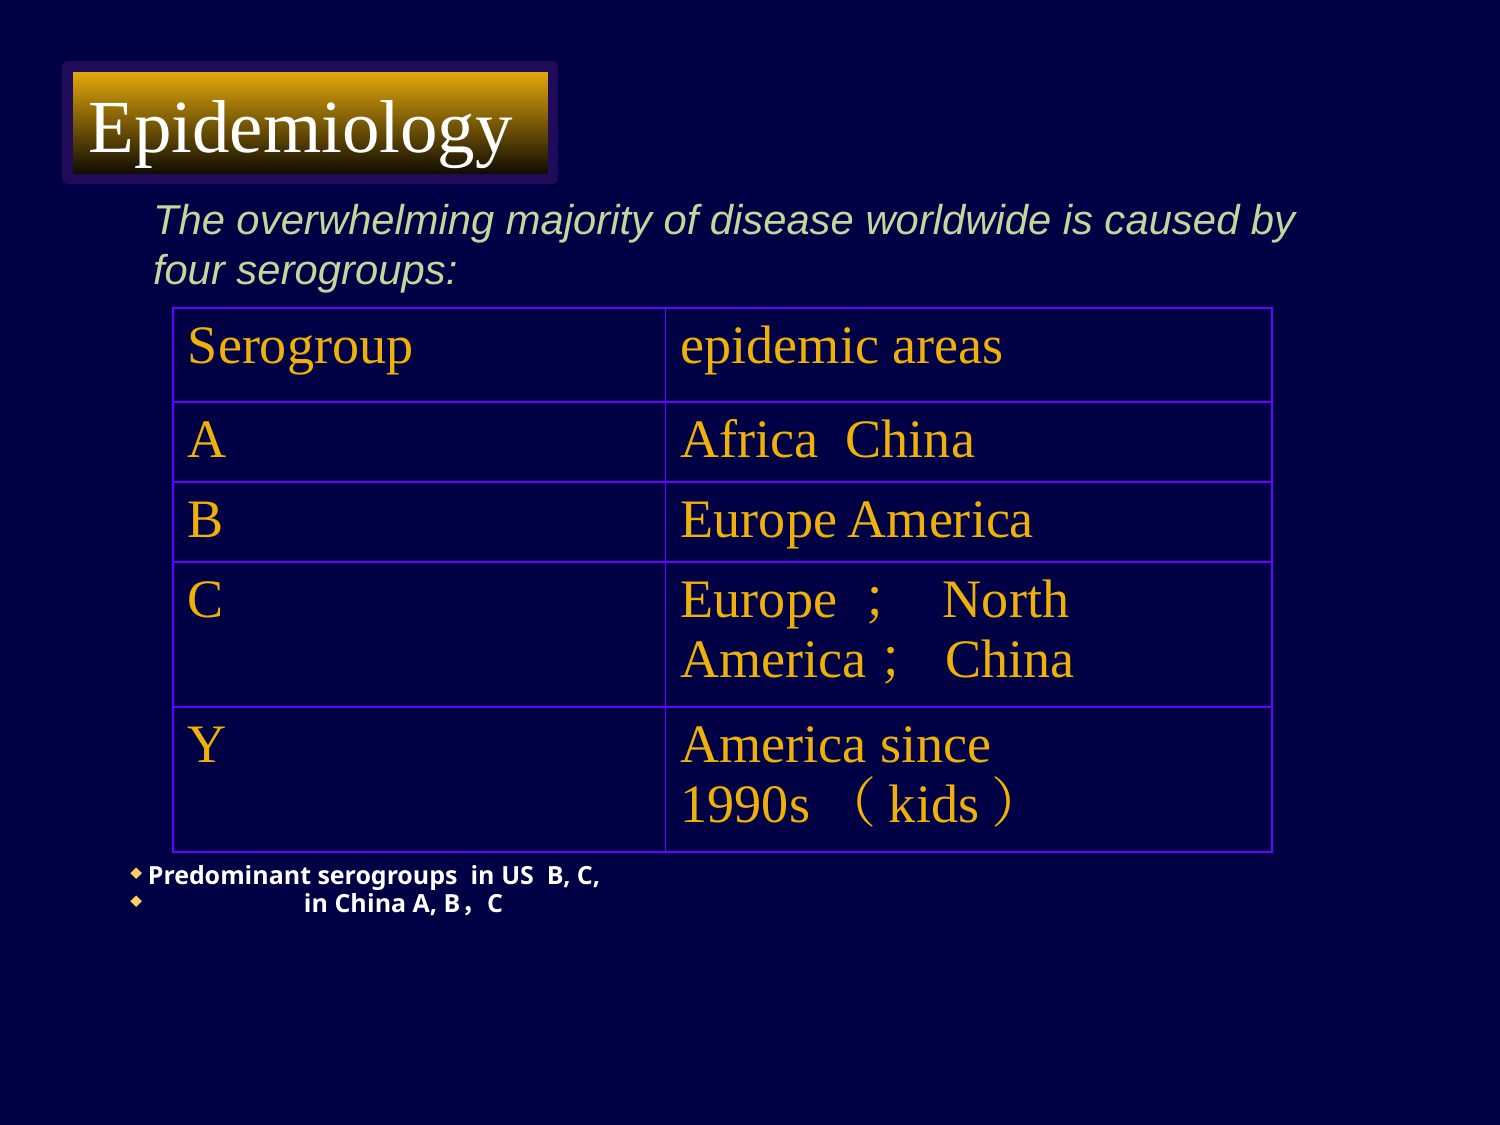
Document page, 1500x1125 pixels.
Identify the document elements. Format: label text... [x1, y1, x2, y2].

table_cell America since 1990s（kids） [666, 708, 1271, 851]
table_cell Europe ； North America；China [666, 563, 1271, 706]
table_cell B [174, 483, 665, 561]
table_cell Y [174, 708, 665, 851]
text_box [45, 66, 576, 180]
table_header epidemic areas [666, 309, 1271, 401]
table_cell A [174, 403, 665, 481]
text_box The overwhelming majority of disease worldwide is caused by four serogroups: [138, 185, 1362, 300]
table_header Serogroup [174, 309, 665, 401]
table_cell C [174, 563, 665, 706]
text_box Predominant serogroups in US B, C, in China A, B，C [122, 849, 1500, 966]
table_cell Europe America [666, 483, 1271, 561]
table_cell Africa China [666, 403, 1271, 481]
